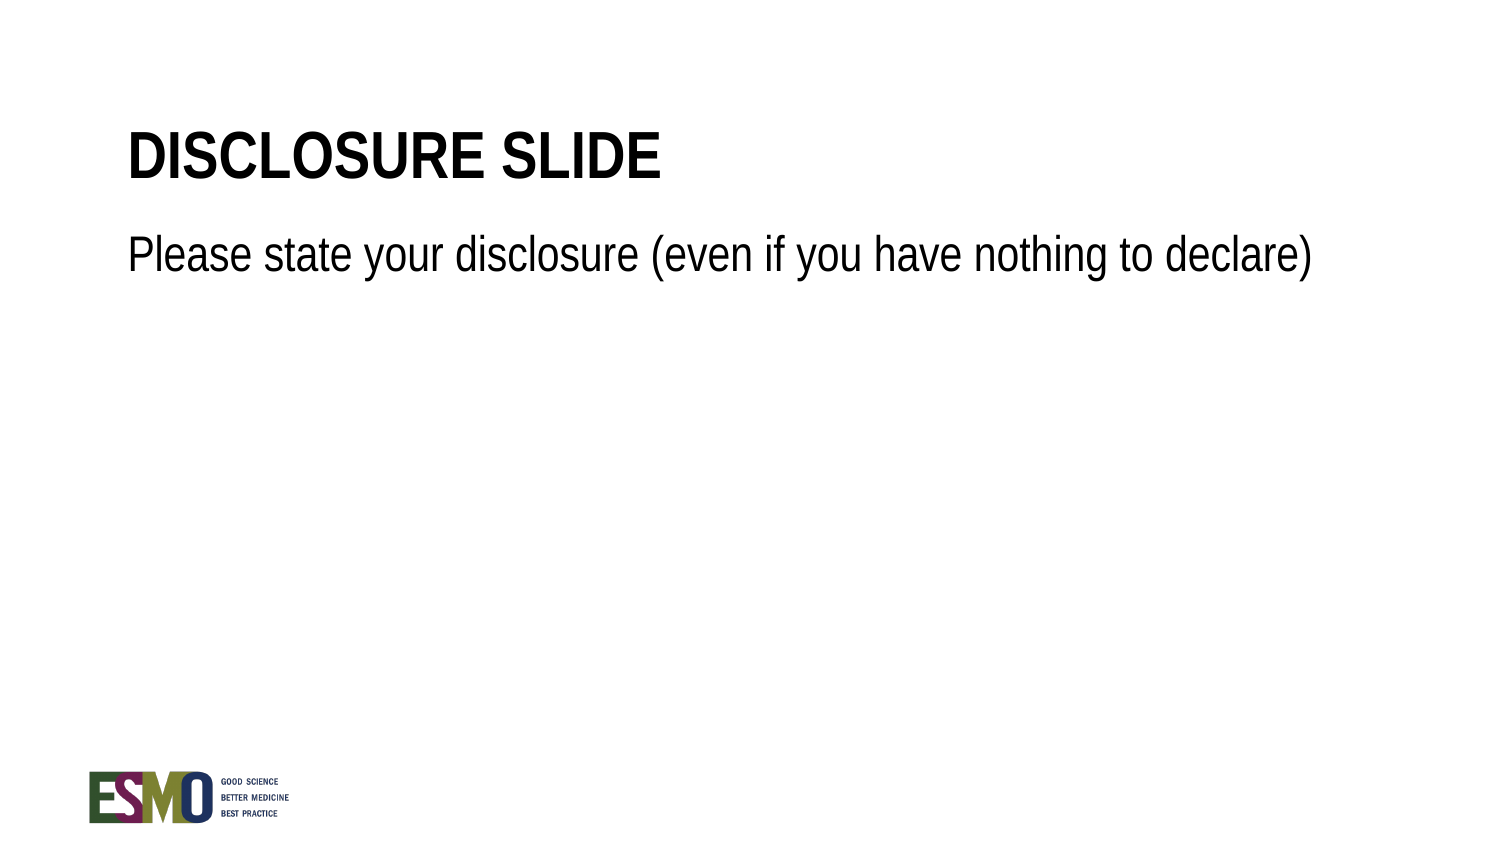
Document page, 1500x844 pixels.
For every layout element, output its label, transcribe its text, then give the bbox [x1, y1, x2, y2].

picture [84, 767, 298, 827]
subtitle Please state your disclosure (even if you have nothing to declare) [112, 213, 1431, 282]
title DISCLOSURE SLIDE [112, 64, 930, 200]
